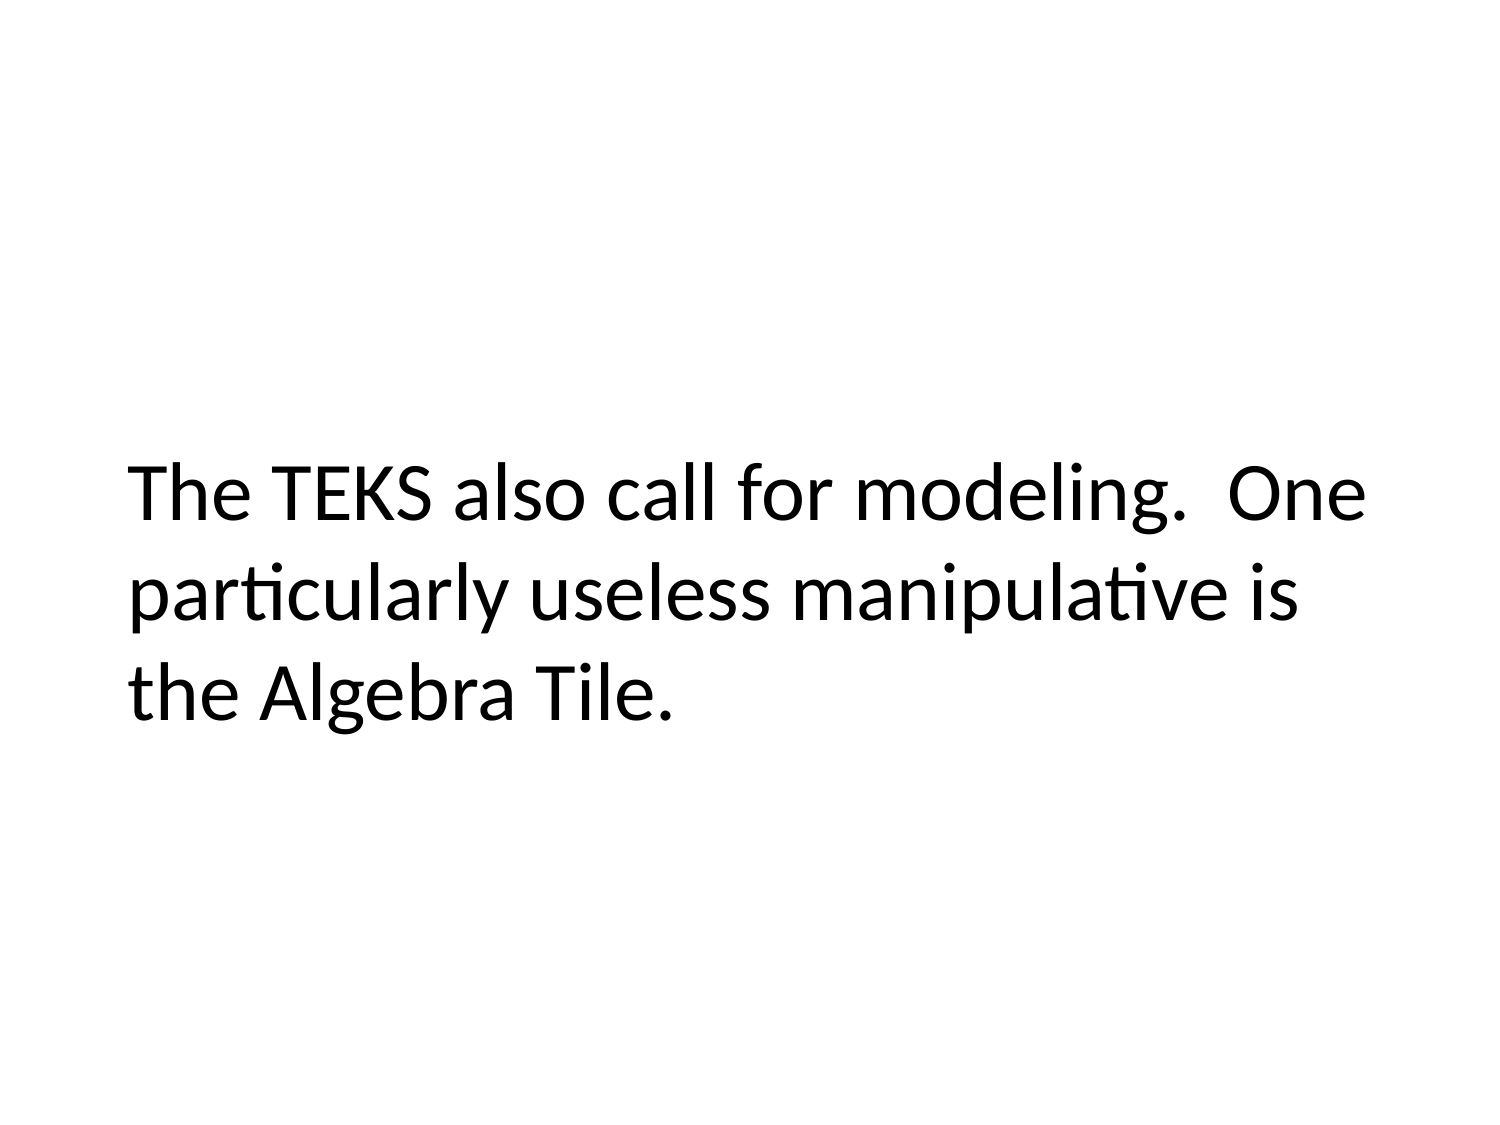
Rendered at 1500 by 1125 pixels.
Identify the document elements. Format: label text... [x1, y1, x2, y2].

title The TEKS also call for modeling. One particularly useless manipulative is the Algebra Tile. [112, 99, 1388, 1075]
